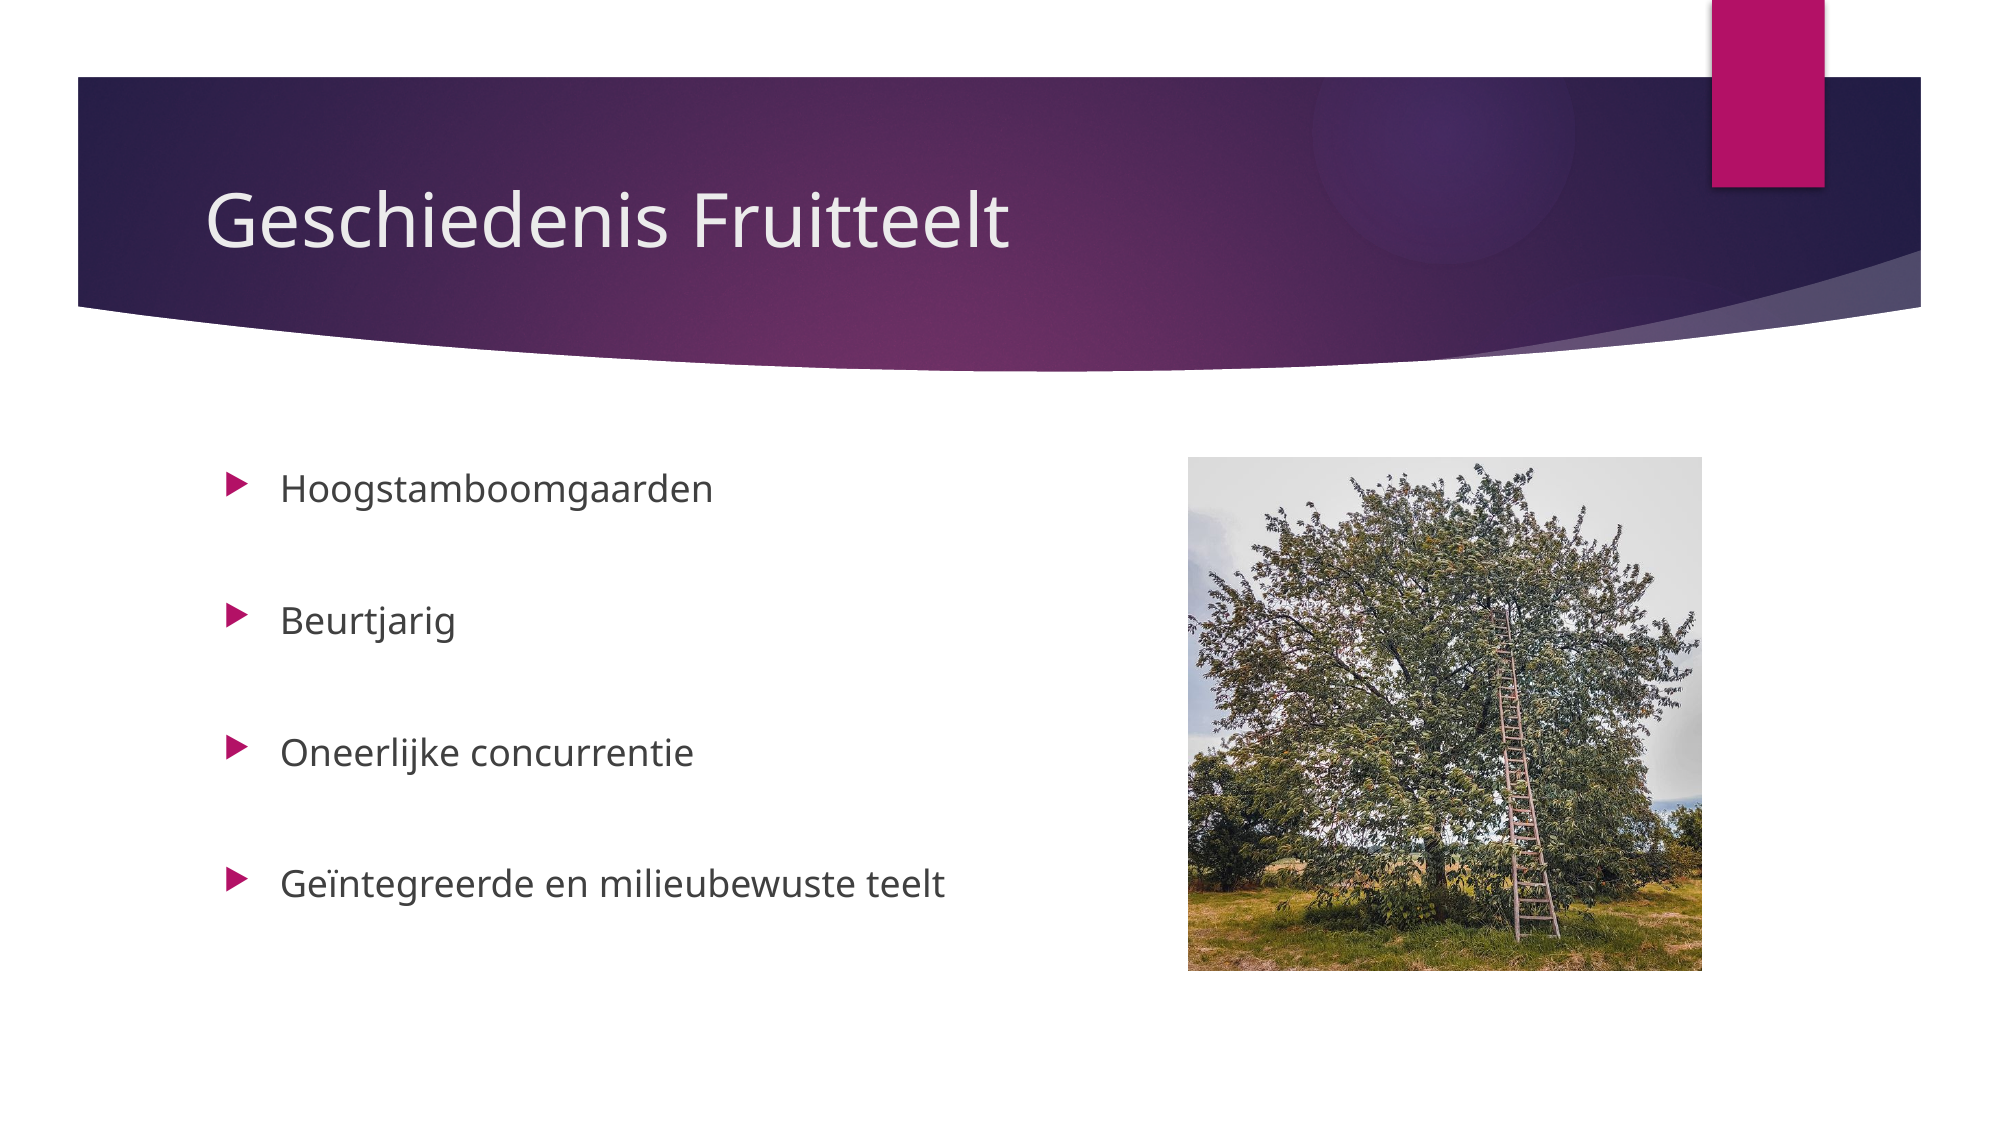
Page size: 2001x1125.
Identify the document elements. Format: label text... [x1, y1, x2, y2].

title Geschiedenis Fruitteelt [189, 159, 1627, 276]
picture [1188, 457, 1702, 971]
list Hoogstamboomgaarden Beurtjarig Oneerlijke concurrentie Geïntegreerde en milieubewuste teelt [208, 457, 1000, 1039]
